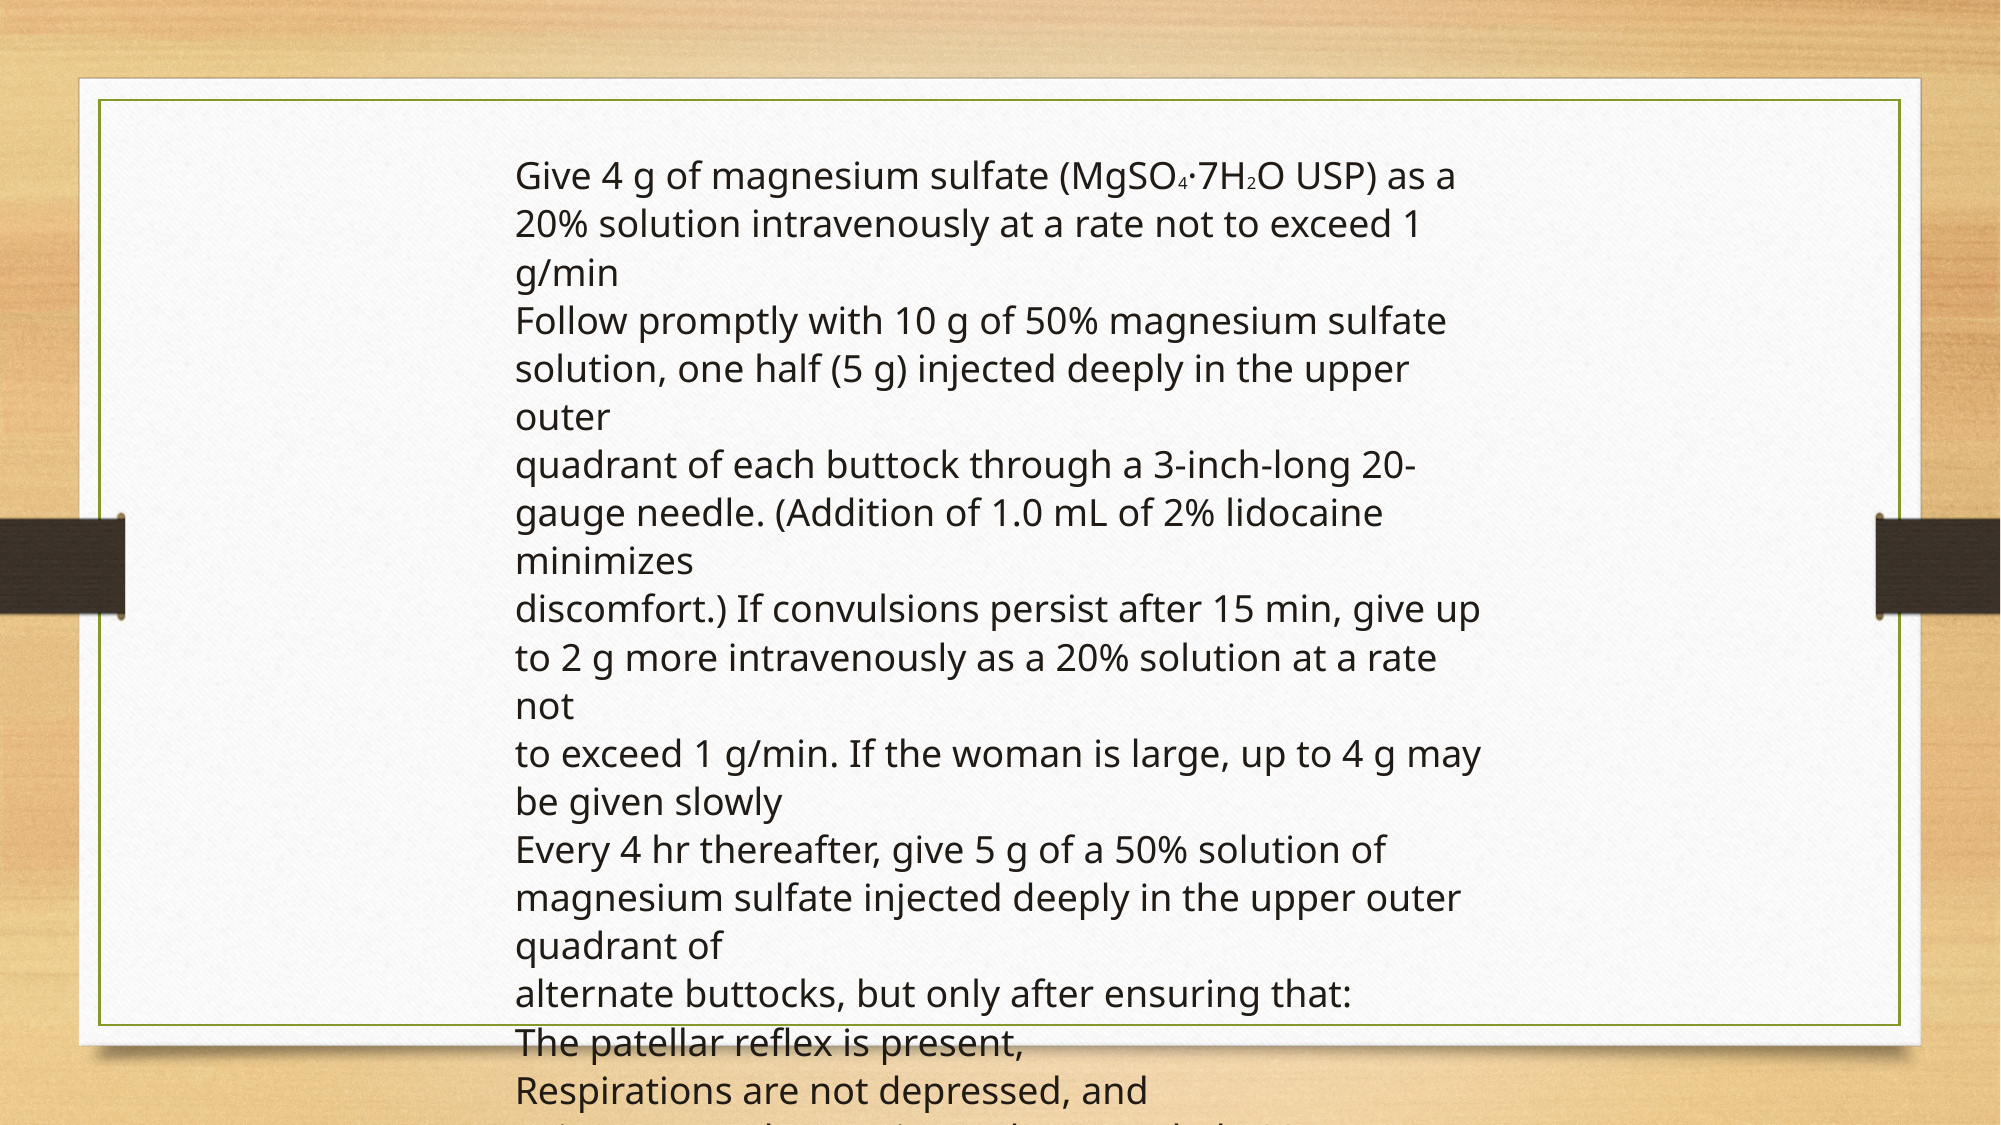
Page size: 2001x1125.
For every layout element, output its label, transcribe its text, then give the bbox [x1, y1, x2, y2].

picture [0, 0, 2001, 1125]
text_box Give 4 g of magnesium sulfate (MgSO4·7H2O USP) as a 20% solution intravenously at a rate not to exceed 1 g/min Follow promptly with 10 g of 50% magnesium sulfate solution, one half (5 g) injected deeply in the upper outer quadrant of each buttock through a 3-inch-long 20-gauge needle. (Addition of 1.0 mL of 2% lidocaine minimizes discomfort.) If convulsions persist after 15 min, give up to 2 g more intravenously as a 20% solution at a rate not to exceed 1 g/min. If the woman is large, up to 4 g may be given slowly Every 4 hr thereafter, give 5 g of a 50% solution of magnesium sulfate injected deeply in the upper outer quadrant of alternate buttocks, but only after ensuring that: The patellar reflex is present, Respirations are not depressed, and Urine output the previous 4 hr exceeded 100 mL [500, 141, 1500, 1125]
